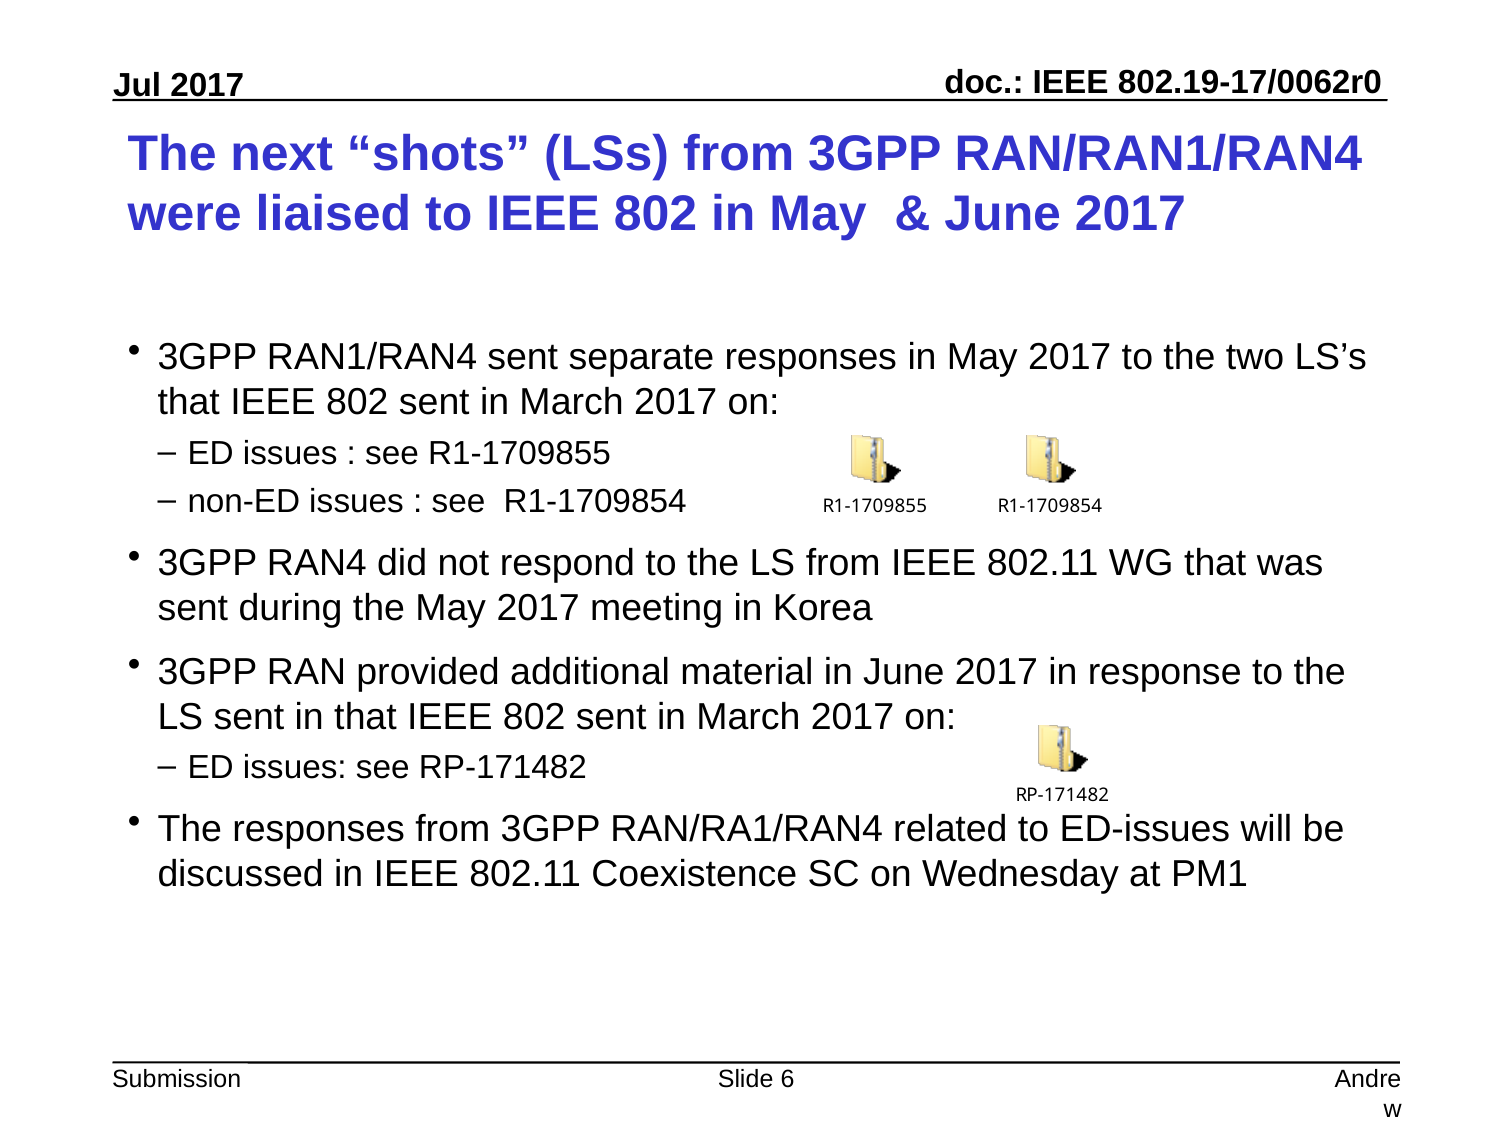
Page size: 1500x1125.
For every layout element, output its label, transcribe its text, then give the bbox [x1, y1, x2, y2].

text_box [987, 724, 1138, 852]
list 3GPP RAN1/RAN4 sent separate responses in May 2017 to the two LS’s that IEEE 802 sent in March 2017 on: ED issues : see R1-1709855 non-ED issues : see R1-1709854 3GPP RAN4 did not respond to the LS from IEEE 802.11 WG that was sent during the May 2017 meeting in Korea 3GPP RAN provided additional material in June 2017 in response to the LS sent in that IEEE 802 sent in March 2017 on: ED issues: see RP-171482 The responses from 3GPP RAN/RA1/RAN4 related to ED-issues will be discussed in IEEE 802.11 Coexistence SC on Wednesday at PM1 [112, 324, 1388, 1000]
footer Andrew Myles, Cisco [1320, 1061, 1402, 1093]
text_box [974, 435, 1126, 563]
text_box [799, 435, 951, 563]
slide_number Slide 6 [709, 1061, 803, 1093]
title The next “shots” (LSs) from 3GPP RAN/RAN1/RAN4 were liaised to IEEE 802 in May & June 2017 [112, 112, 1388, 288]
